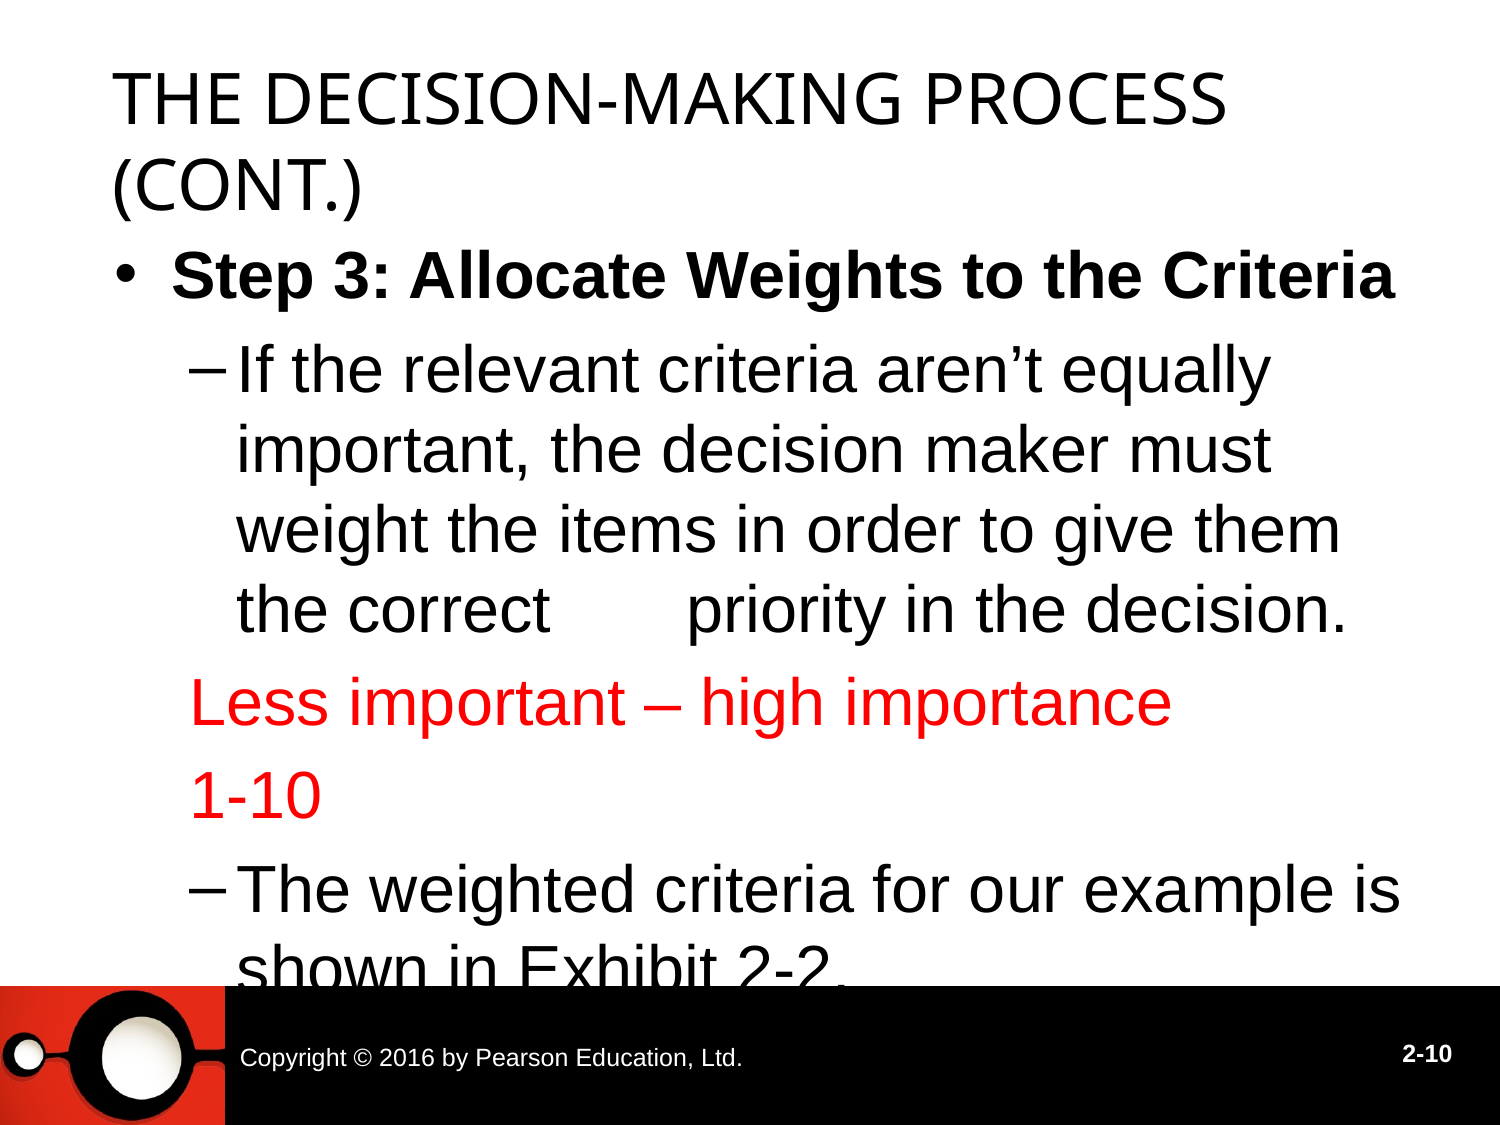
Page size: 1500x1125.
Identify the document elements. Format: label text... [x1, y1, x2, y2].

slide_number 2-10 [1387, 1026, 1500, 1087]
footer Copyright © 2016 by Pearson Education, Ltd. [225, 1026, 838, 1087]
title The Decision-Making Process (cont.) [112, 45, 1388, 224]
picture [0, 986, 225, 1125]
text_box Step 3: Allocate Weights to the Criteria If the relevant criteria aren’t equally important, the decision maker must weight the items in order to give them the correct priority in the decision. Less important – high importance 1-10 The weighted criteria for our example is shown in Exhibit 2-2. [99, 224, 1450, 968]
